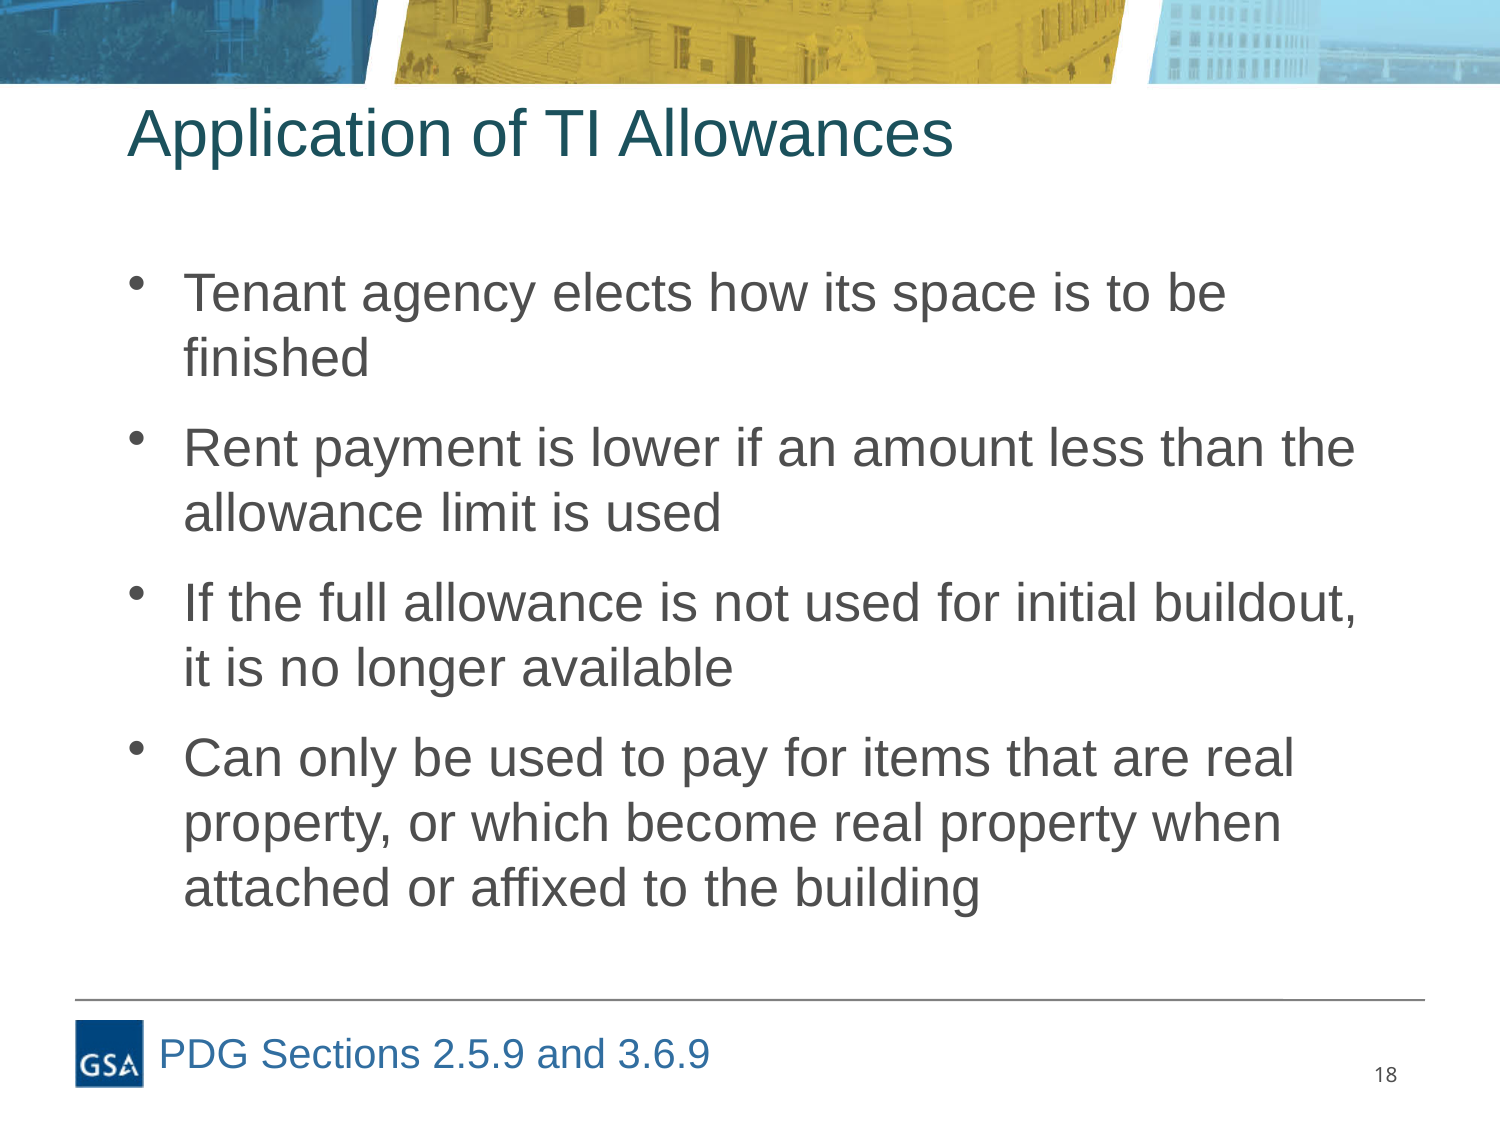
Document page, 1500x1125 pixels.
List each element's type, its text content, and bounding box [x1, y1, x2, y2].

slide_number 18 [1299, 1053, 1413, 1125]
list Tenant agency elects how its space is to be finished Rent payment is lower if an amount less than the allowance limit is used If the full allowance is not used for initial buildout, it is no longer available Can only be used to pay for items that are real property, or which become real property when attached or affixed to the building [112, 249, 1388, 938]
picture [0, 0, 1500, 1125]
text_box PDG Sections 2.5.9 and 3.6.9 [143, 1019, 726, 1085]
title Application of TI Allowances [112, 37, 1388, 238]
